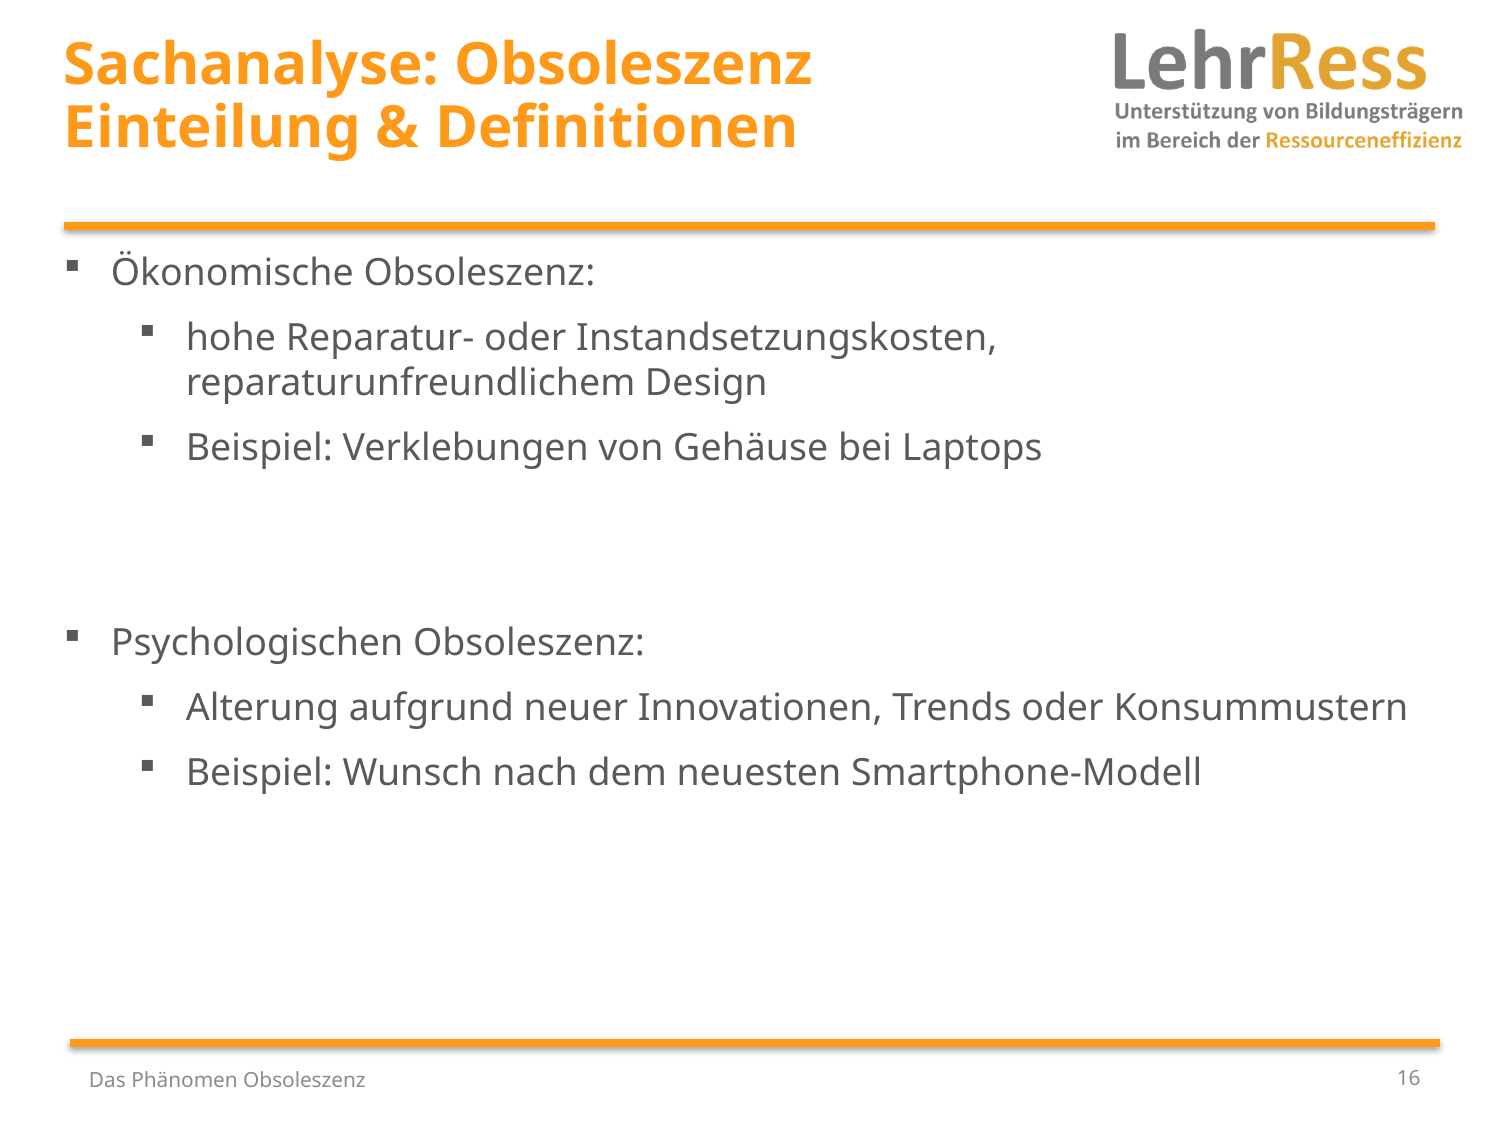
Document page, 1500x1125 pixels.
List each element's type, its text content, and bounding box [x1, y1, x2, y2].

list Ökonomische Obsoleszenz: hohe Reparatur- oder Instandsetzungskosten, reparaturunfreundlichem Design Beispiel: Verklebungen von Gehäuse bei Laptops Psychologischen Obsoleszenz: Alterung aufgrund neuer Innovationen, Trends oder Konsummustern Beispiel: Wunsch nach dem neuesten Smartphone-Modell [64, 248, 1435, 1016]
title Sachanalyse: Obsoleszenz Einteilung & Definitionen [64, 33, 1068, 209]
footer Das Phänomen Obsoleszenz [73, 1048, 581, 1109]
picture [1095, 19, 1483, 156]
slide_number 16 [1345, 1048, 1436, 1109]
